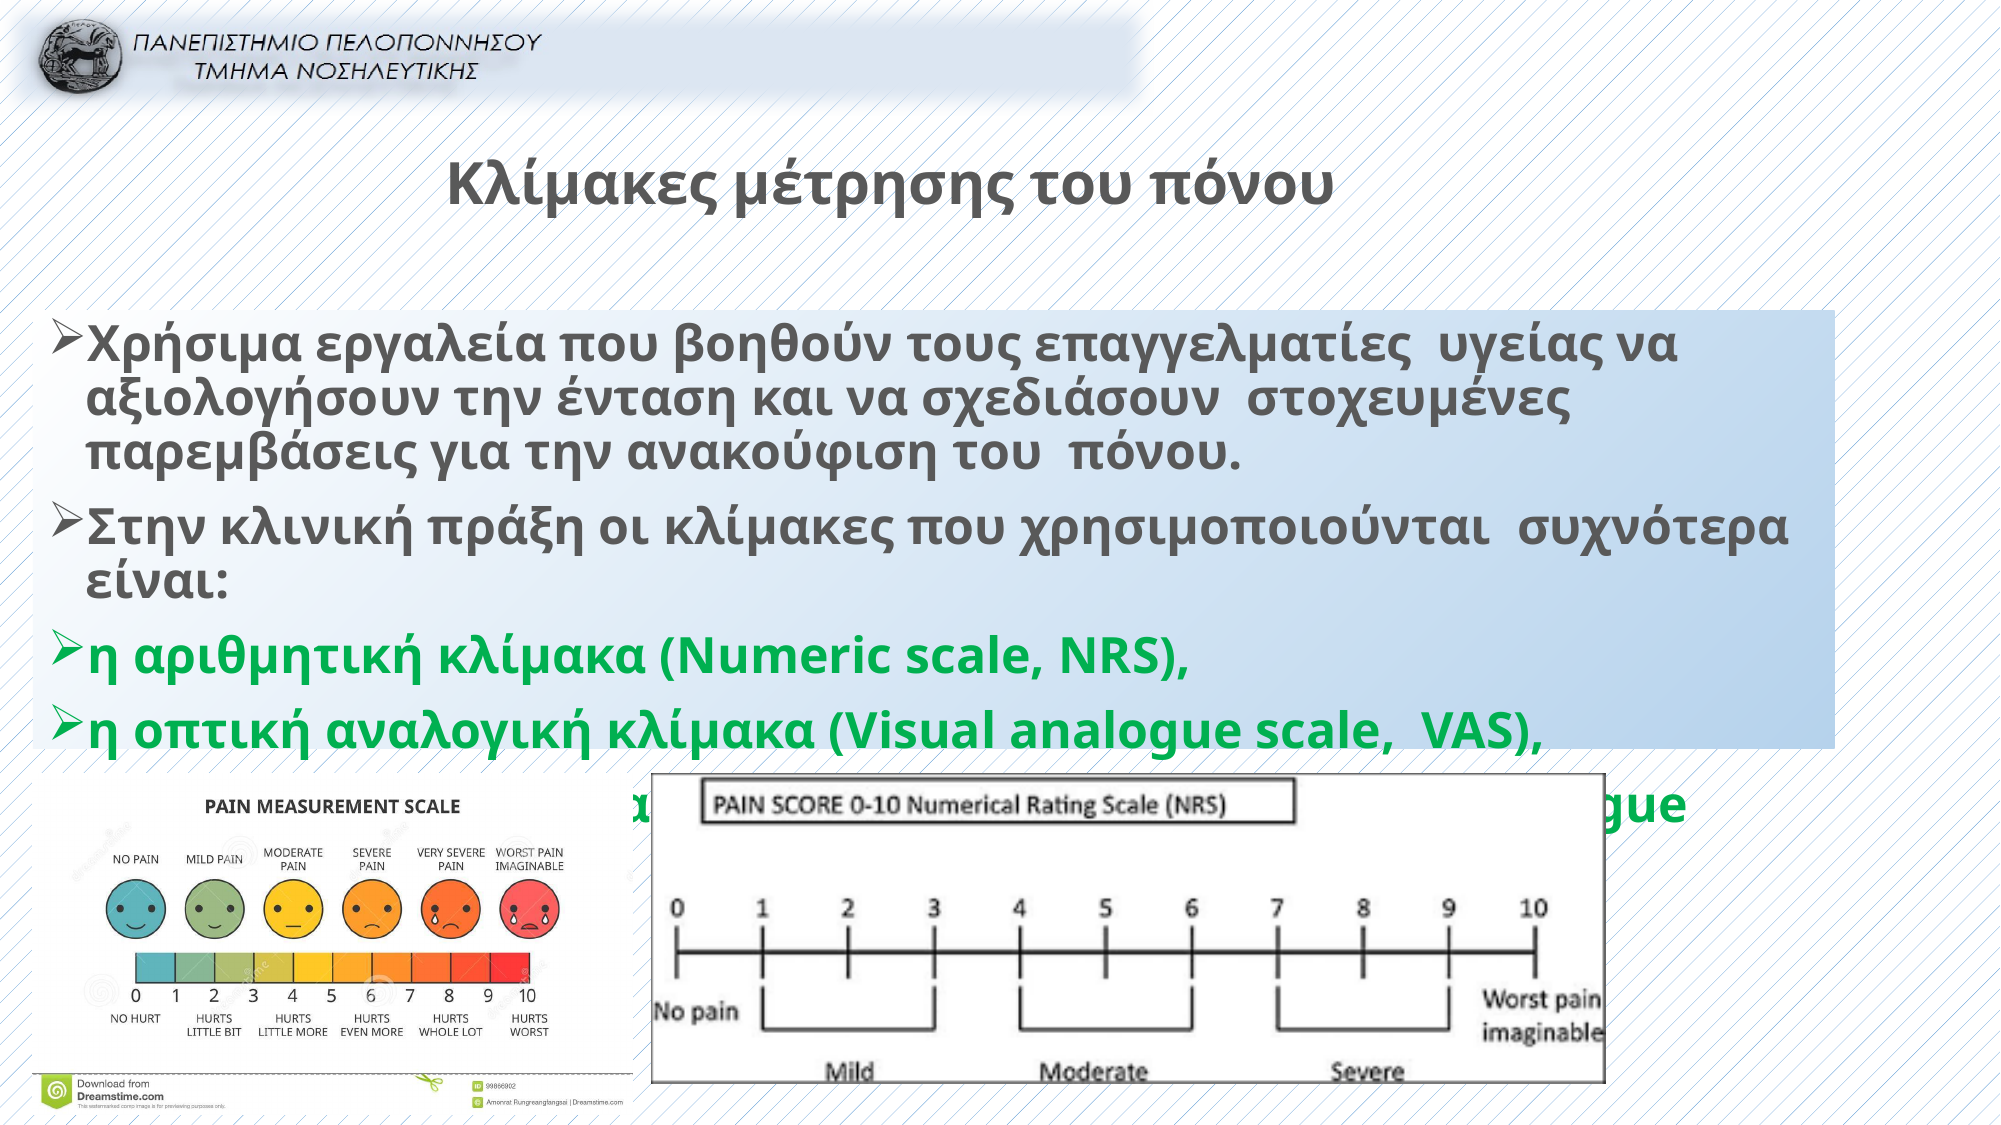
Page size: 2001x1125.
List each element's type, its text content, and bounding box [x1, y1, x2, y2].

picture [651, 773, 1606, 1084]
title Κλίμακες μέτρησης του πόνου [217, 143, 1564, 229]
text_box Χρήσιμα εργαλεία που βοηθούν τους επαγγελματίες υγείας να αξιολογήσουν την ένταση και να σχεδιάσουν στοχευμένες παρεμβάσεις για την ανακούφιση του πόνου. Στην κλινική πράξη οι κλίμακες που χρησιμοποιούνται συχνότερα είναι: η αριθμητική κλίμακα (Νumeric scale, NRS), η οπτική αναλογική κλίμακα (Visual analogue scale, VAS), και η περιγραφική ή αλλιώς λεκτική κλίμακα (Verbal analogue scale, VRS). [32, 310, 1835, 749]
picture [0, 0, 1154, 116]
picture [32, 773, 633, 1115]
